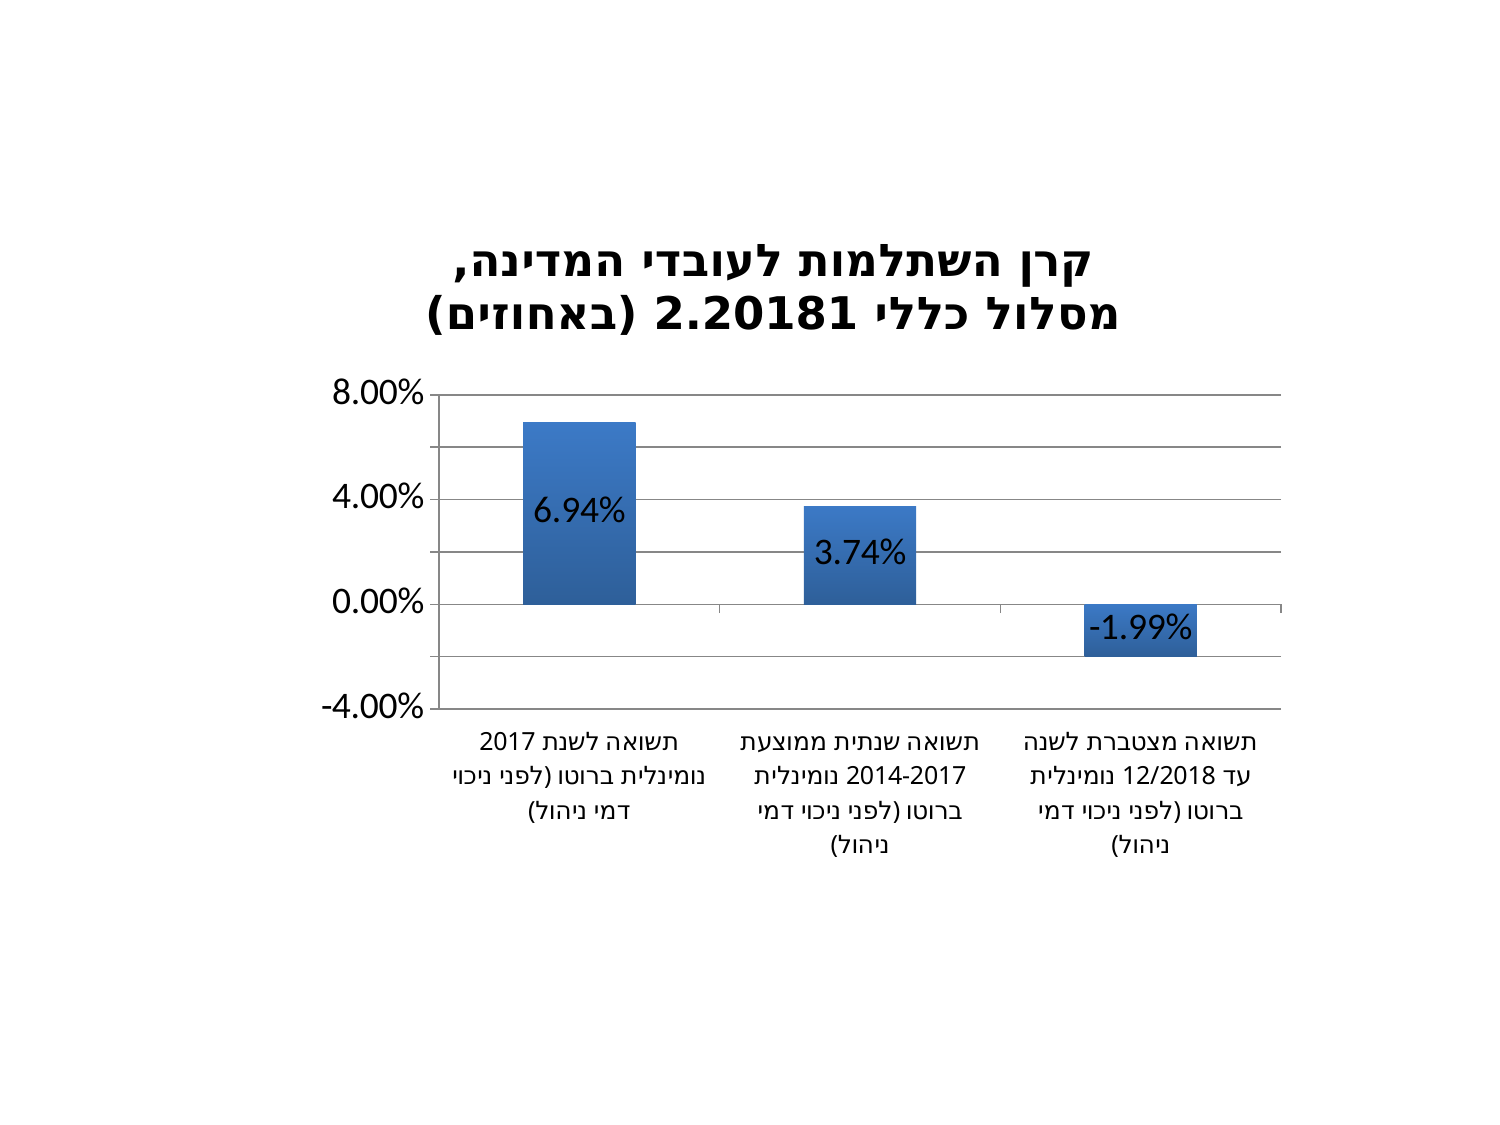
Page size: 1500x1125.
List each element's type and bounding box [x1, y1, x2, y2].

chart [300, 207, 1302, 875]
